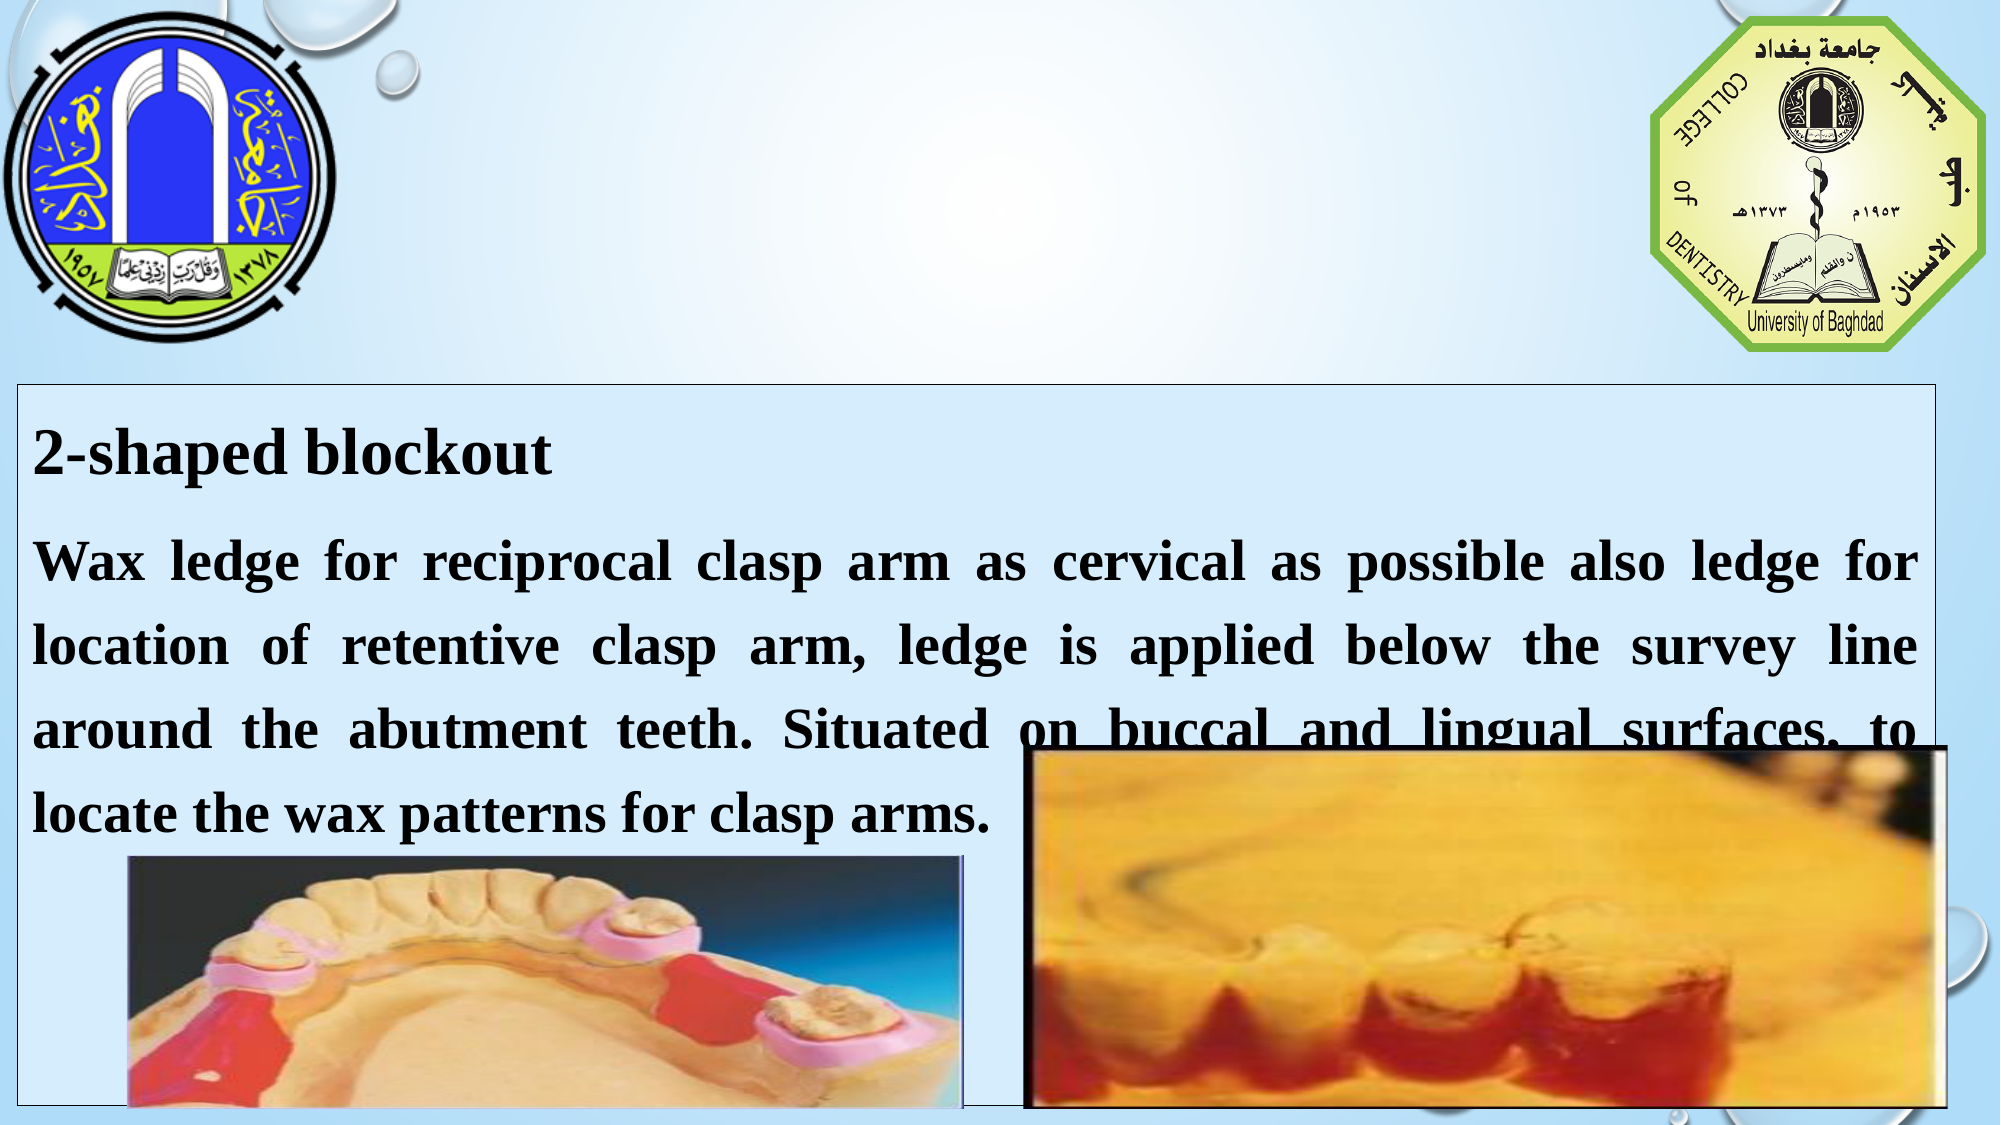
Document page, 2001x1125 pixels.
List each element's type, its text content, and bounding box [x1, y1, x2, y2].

picture [0, 0, 2000, 1125]
list 2-shaped blockout Wax ledge for reciprocal clasp arm as cervical as possible also ledge for location of retentive clasp arm, ledge is applied below the survey line around the abutment teeth. Situated on buccal and lingual surfaces, to locate the wax patterns for clasp arms. [17, 384, 1936, 1106]
